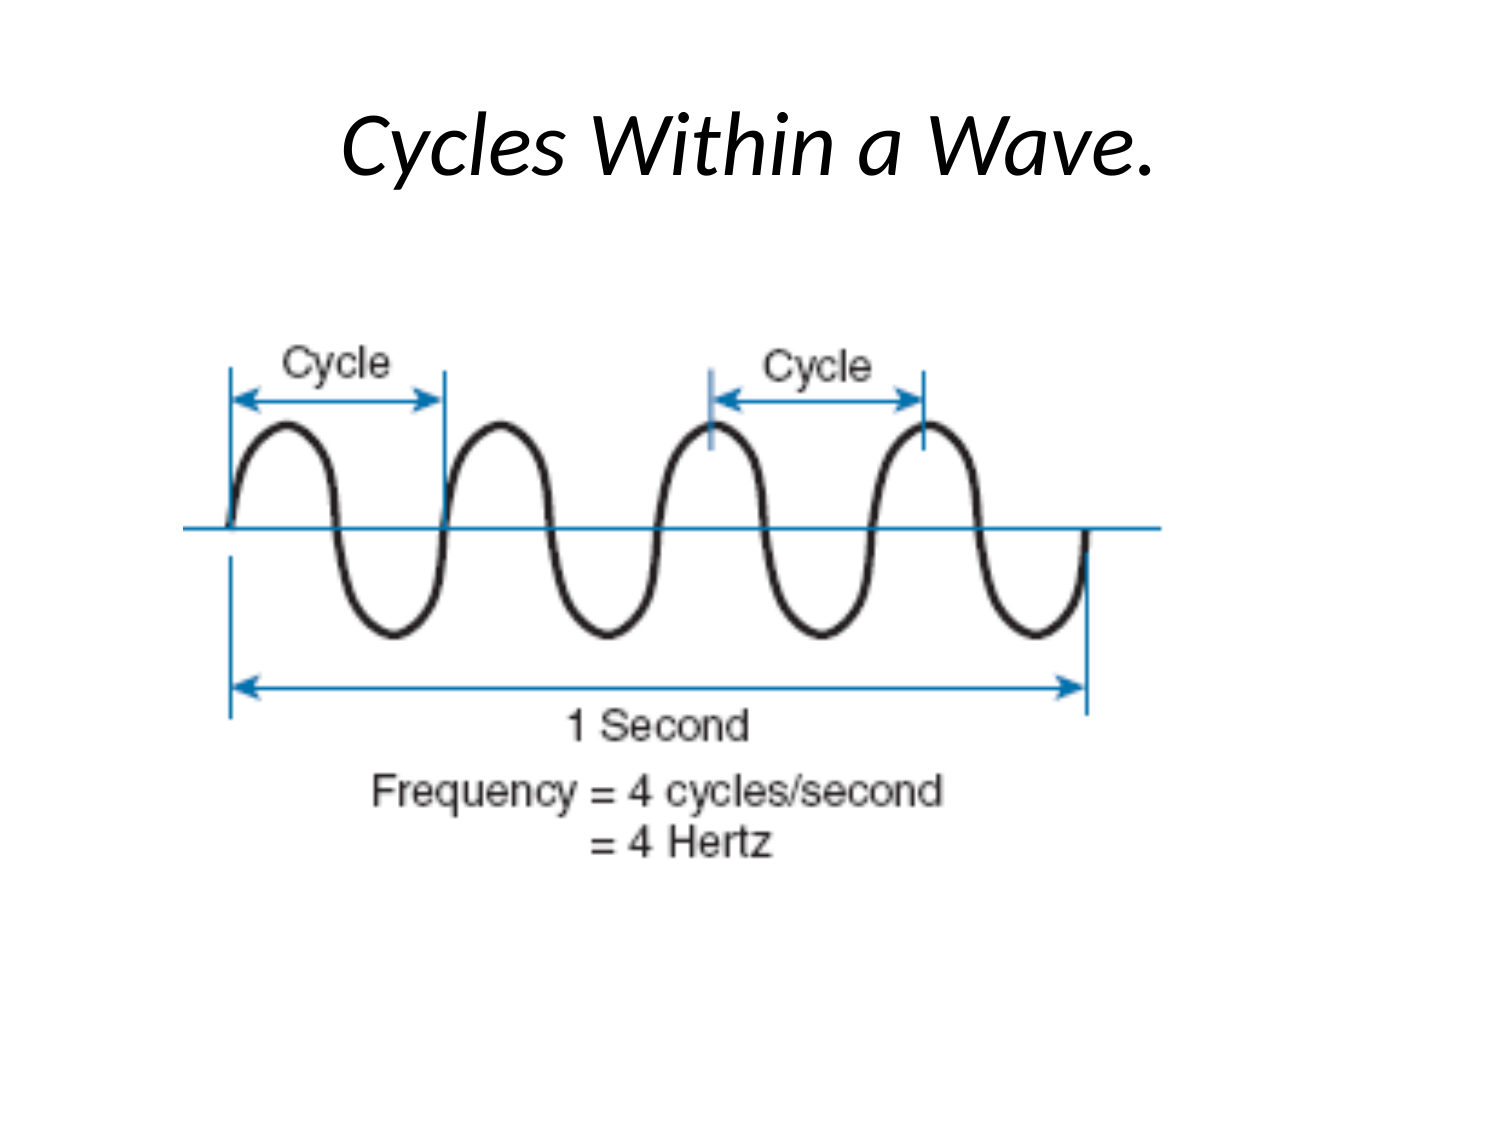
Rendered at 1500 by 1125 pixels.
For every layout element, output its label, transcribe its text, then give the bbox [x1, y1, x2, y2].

title Cycles Within a Wave. [75, 45, 1425, 233]
picture [182, 314, 1188, 884]
